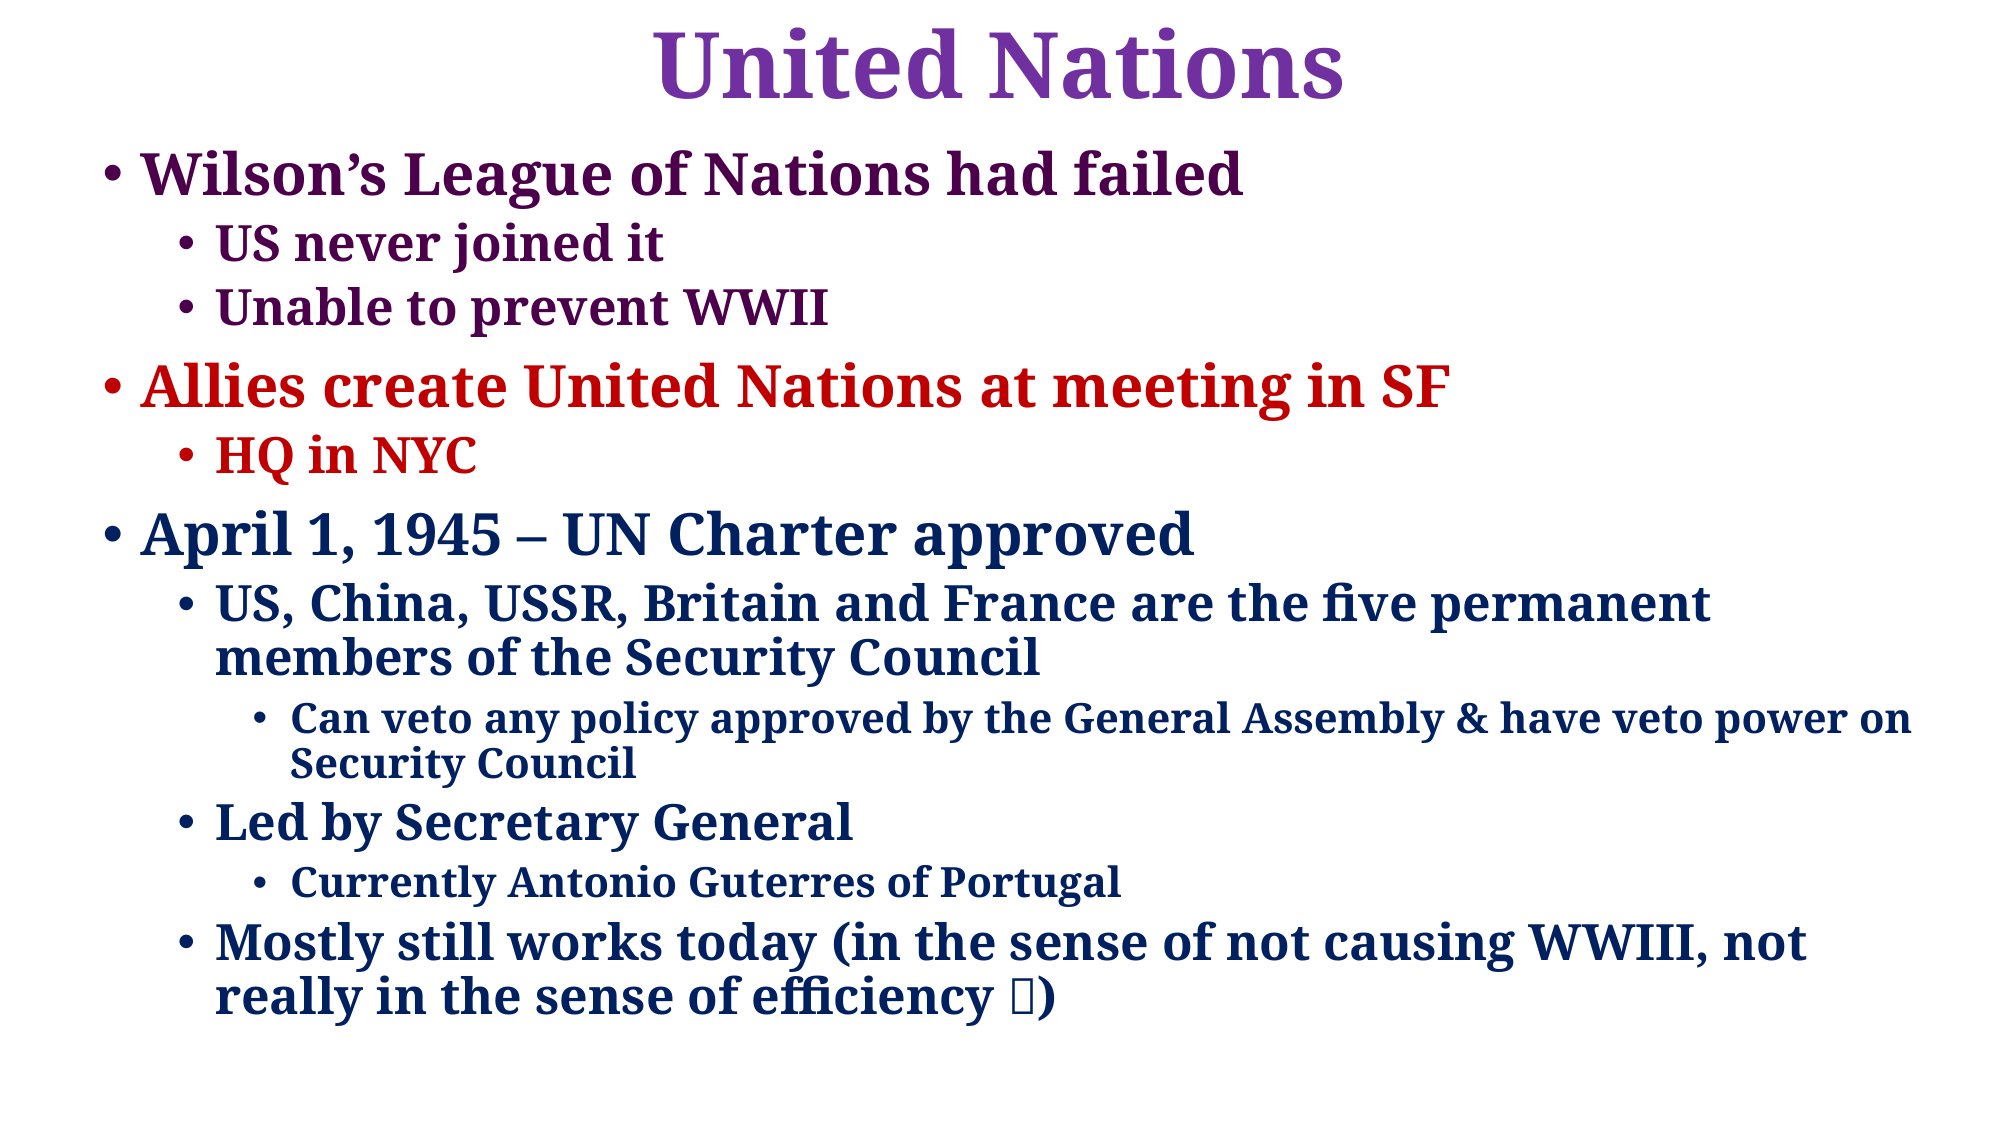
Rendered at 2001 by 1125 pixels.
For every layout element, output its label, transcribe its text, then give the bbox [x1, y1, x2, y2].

list Wilson’s League of Nations had failed US never joined it Unable to prevent WWII Allies create United Nations at meeting in SF HQ in NYC April 1, 1945 – UN Charter approved US, China, USSR, Britain and France are the five permanent members of the Security Council Can veto any policy approved by the General Assembly & have veto power on Security Council Led by Secretary General Currently Antonio Guterres of Portugal Mostly still works today (in the sense of not causing WWIII, not really in the sense of efficiency ) [87, 137, 1950, 1088]
title United Nations [137, 0, 1863, 137]
